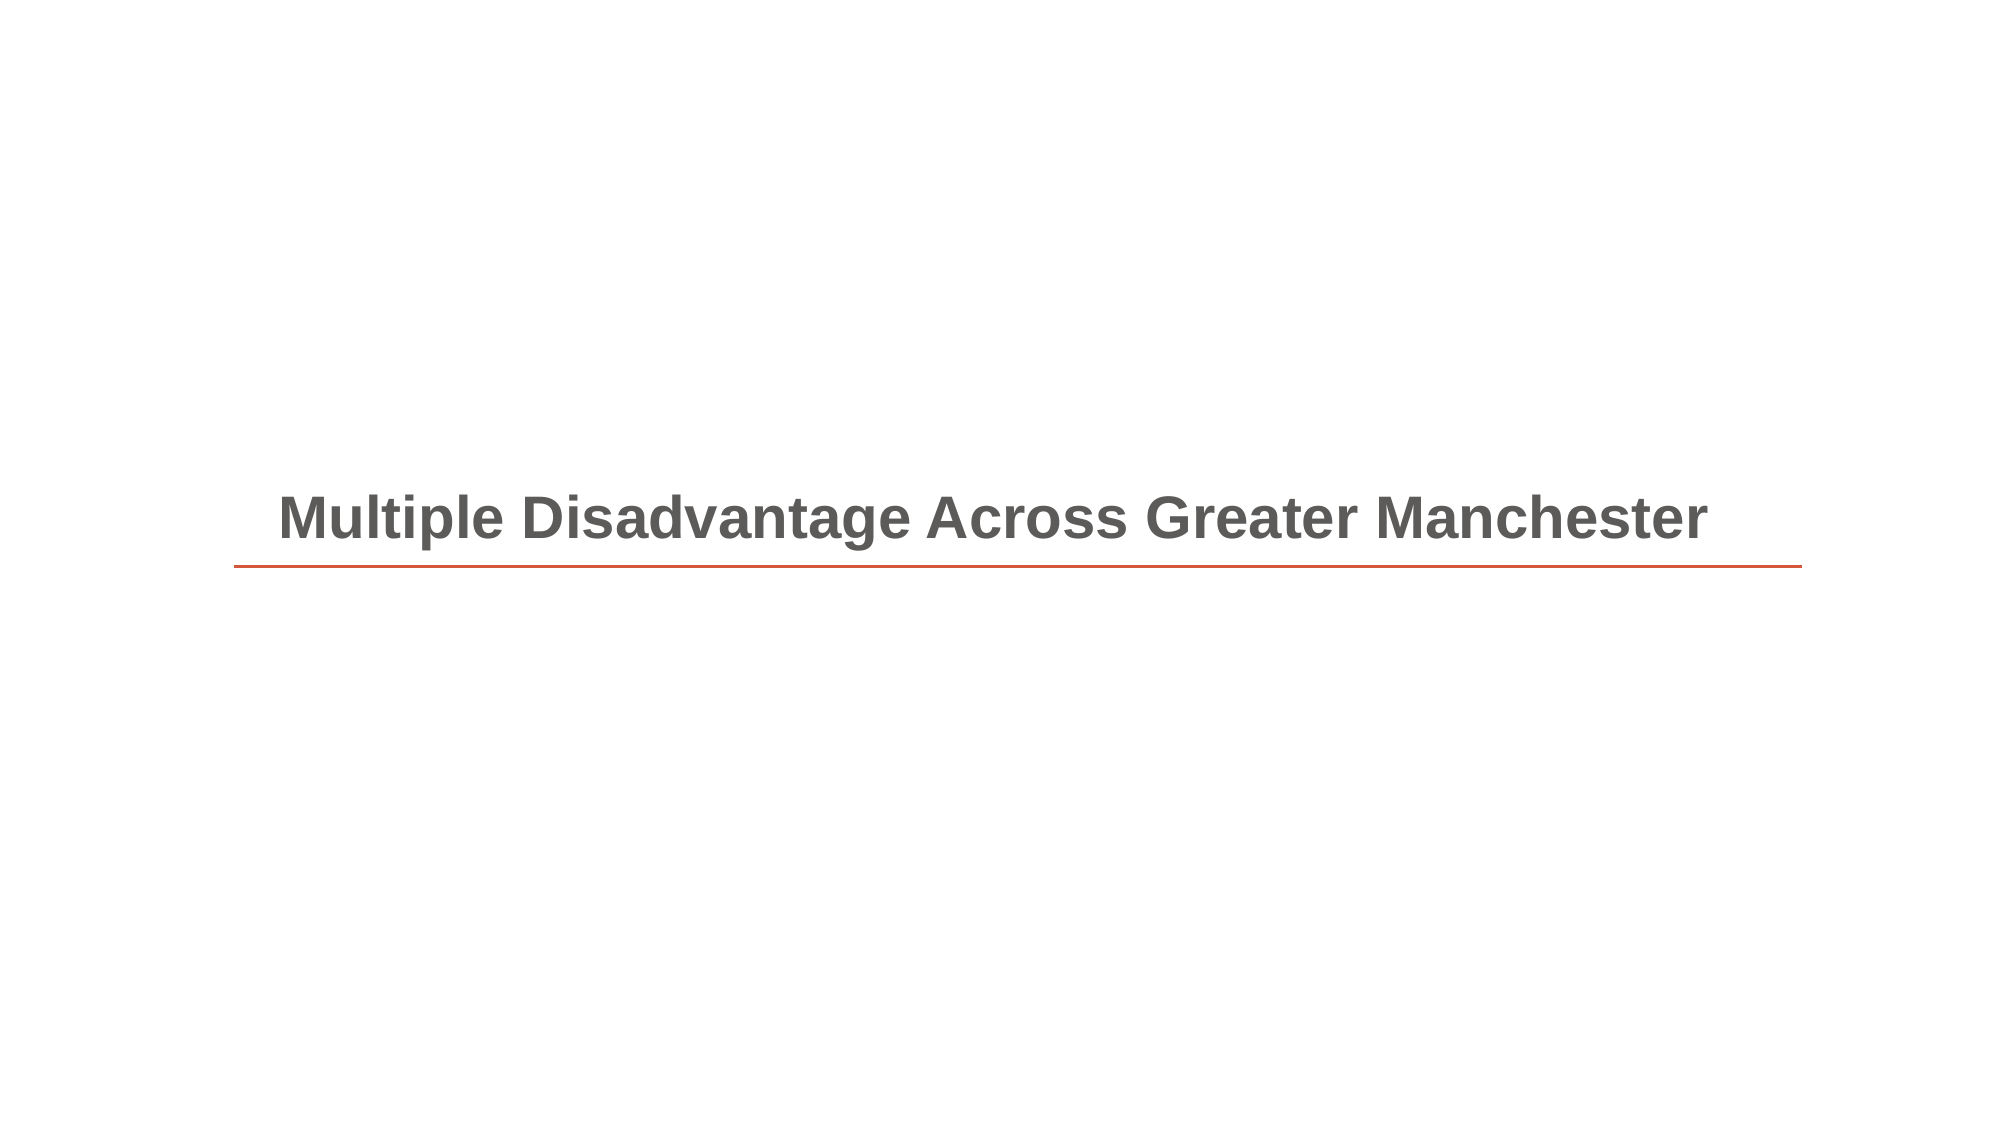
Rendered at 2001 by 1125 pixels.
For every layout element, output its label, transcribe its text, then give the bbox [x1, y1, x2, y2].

text_box Multiple Disadvantage Across Greater Manchester [263, 471, 1737, 565]
